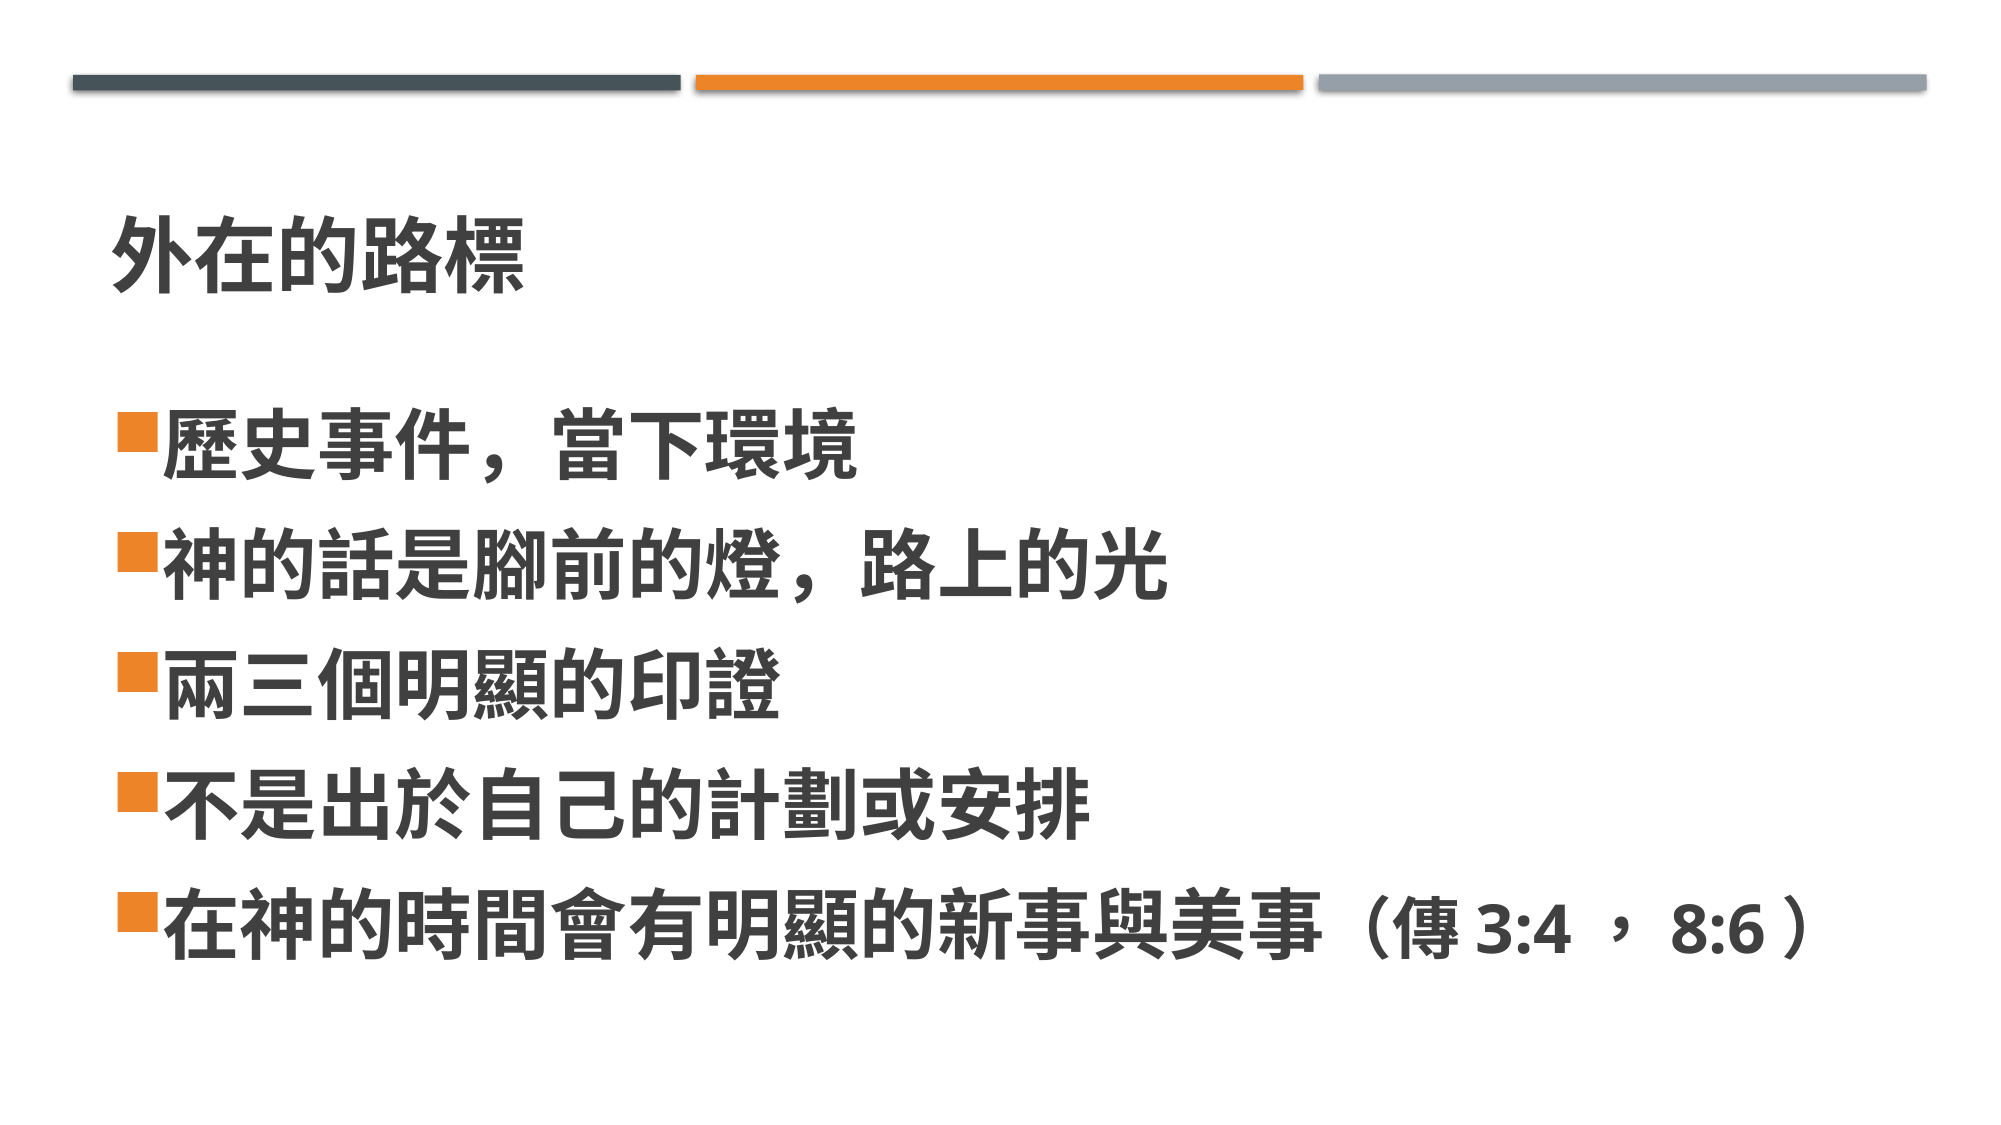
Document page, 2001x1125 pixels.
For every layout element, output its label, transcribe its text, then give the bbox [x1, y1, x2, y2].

title 外在的路標 [95, 115, 1905, 311]
list 歷史事件，當下環境 神的話是腳前的燈，路上的光 兩三個明顯的印證 不是出於自己的計劃或安排 在神的時間會有明顯的新事與美事（傳3:4，8:6） [95, 383, 1905, 981]
